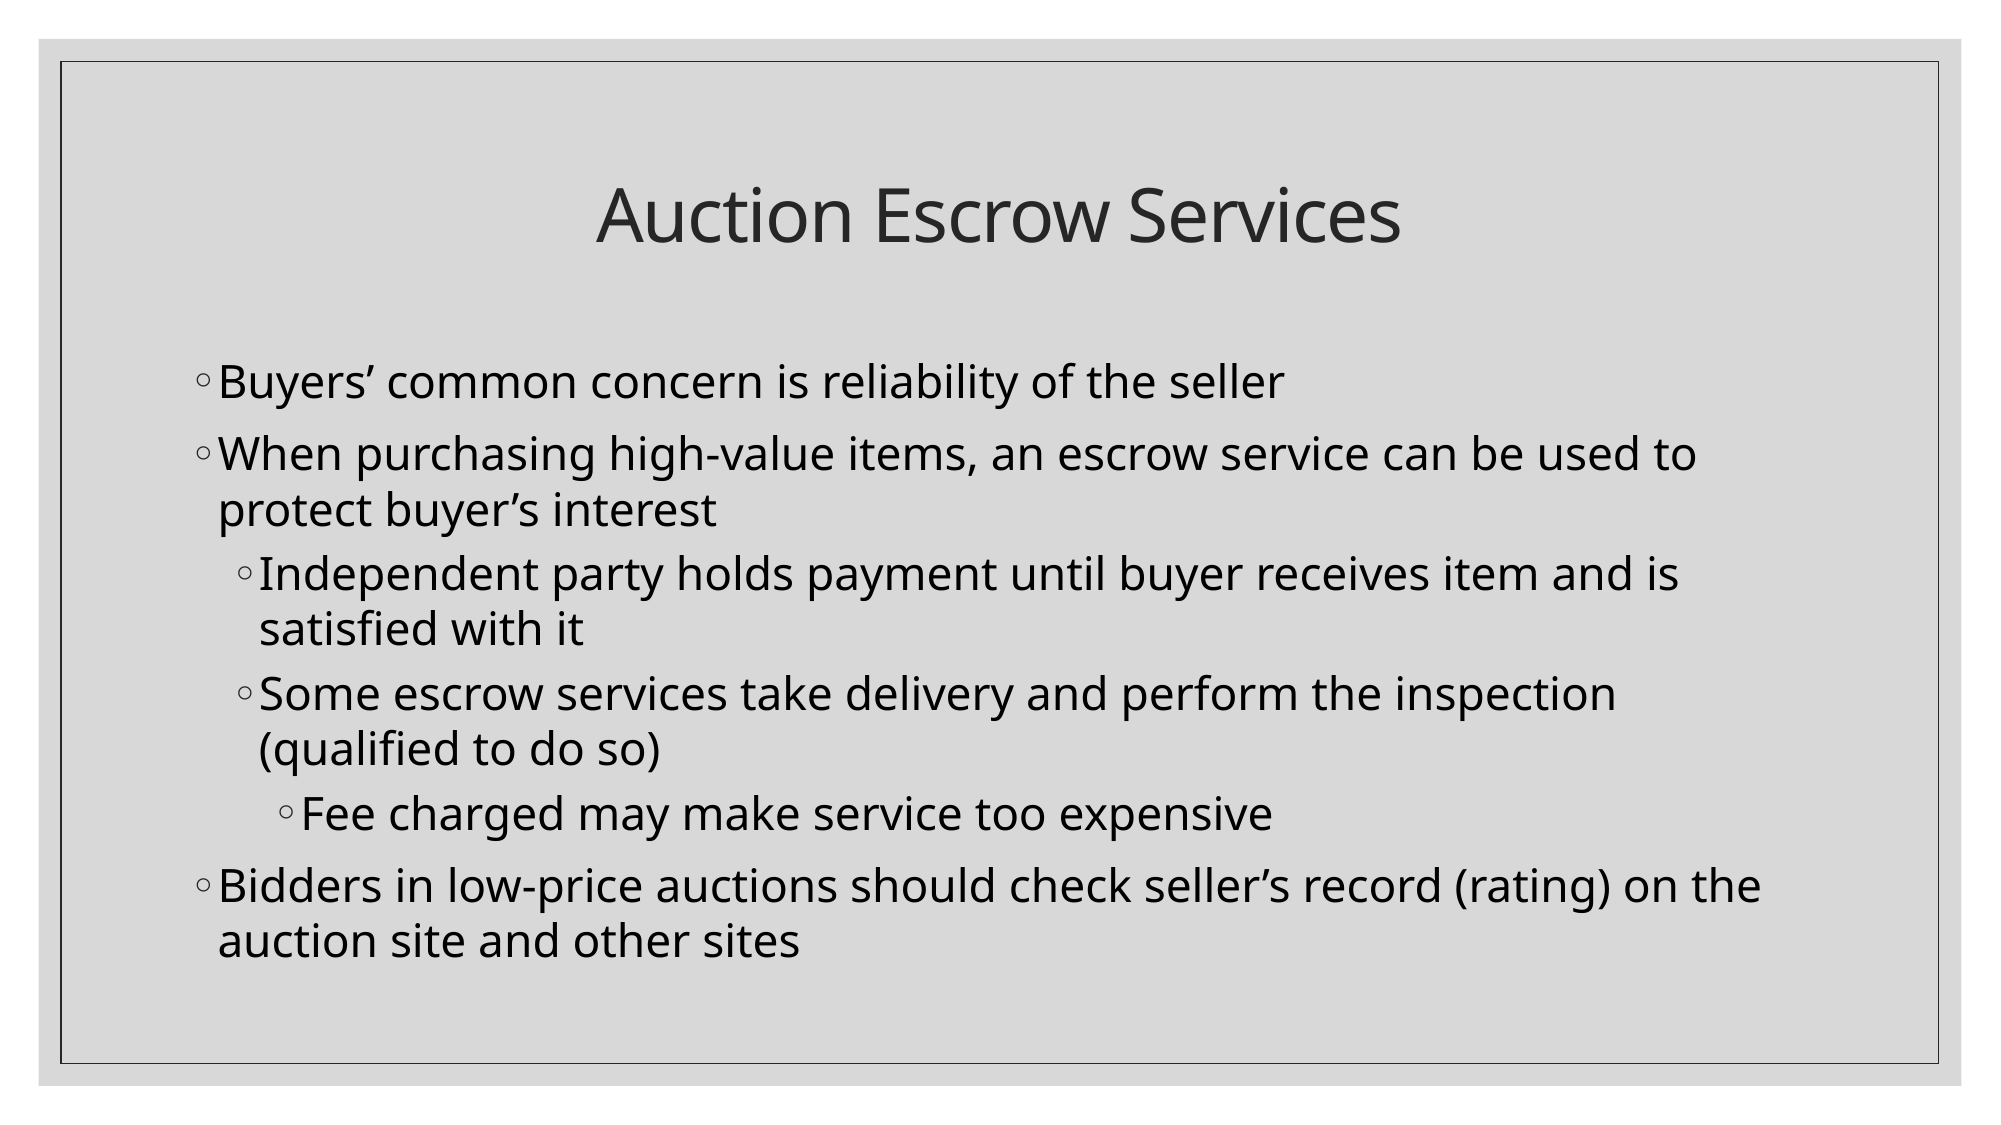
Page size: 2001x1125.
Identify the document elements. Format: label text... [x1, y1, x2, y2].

title Auction Escrow Services [174, 105, 1825, 331]
list Buyers’ common concern is reliability of the seller When purchasing high-value items, an escrow service can be used to protect buyer’s interest Independent party holds payment until buyer receives item and is satisfied with it Some escrow services take delivery and perform the inspection (qualified to do so) Fee charged may make service too expensive Bidders in low-price auctions should check seller’s record (rating) on the auction site and other sites [174, 345, 1825, 977]
